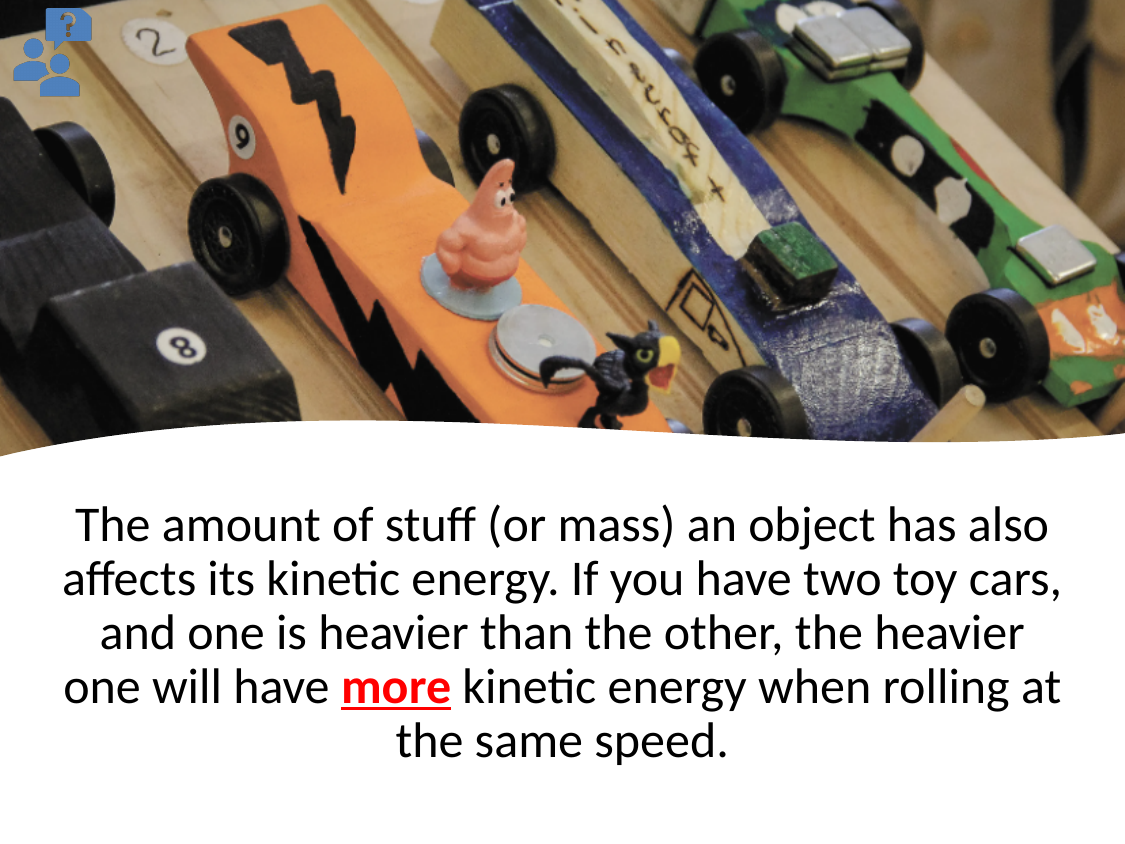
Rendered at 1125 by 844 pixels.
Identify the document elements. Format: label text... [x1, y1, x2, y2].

picture [0, 0, 1125, 457]
text_box The amount of stuff (or mass) an object has also affects its kinetic energy. If you have two toy cars, and one is heavier than the other, the heavier one will have more kinetic energy when rolling at the same speed. [42, 482, 1083, 785]
